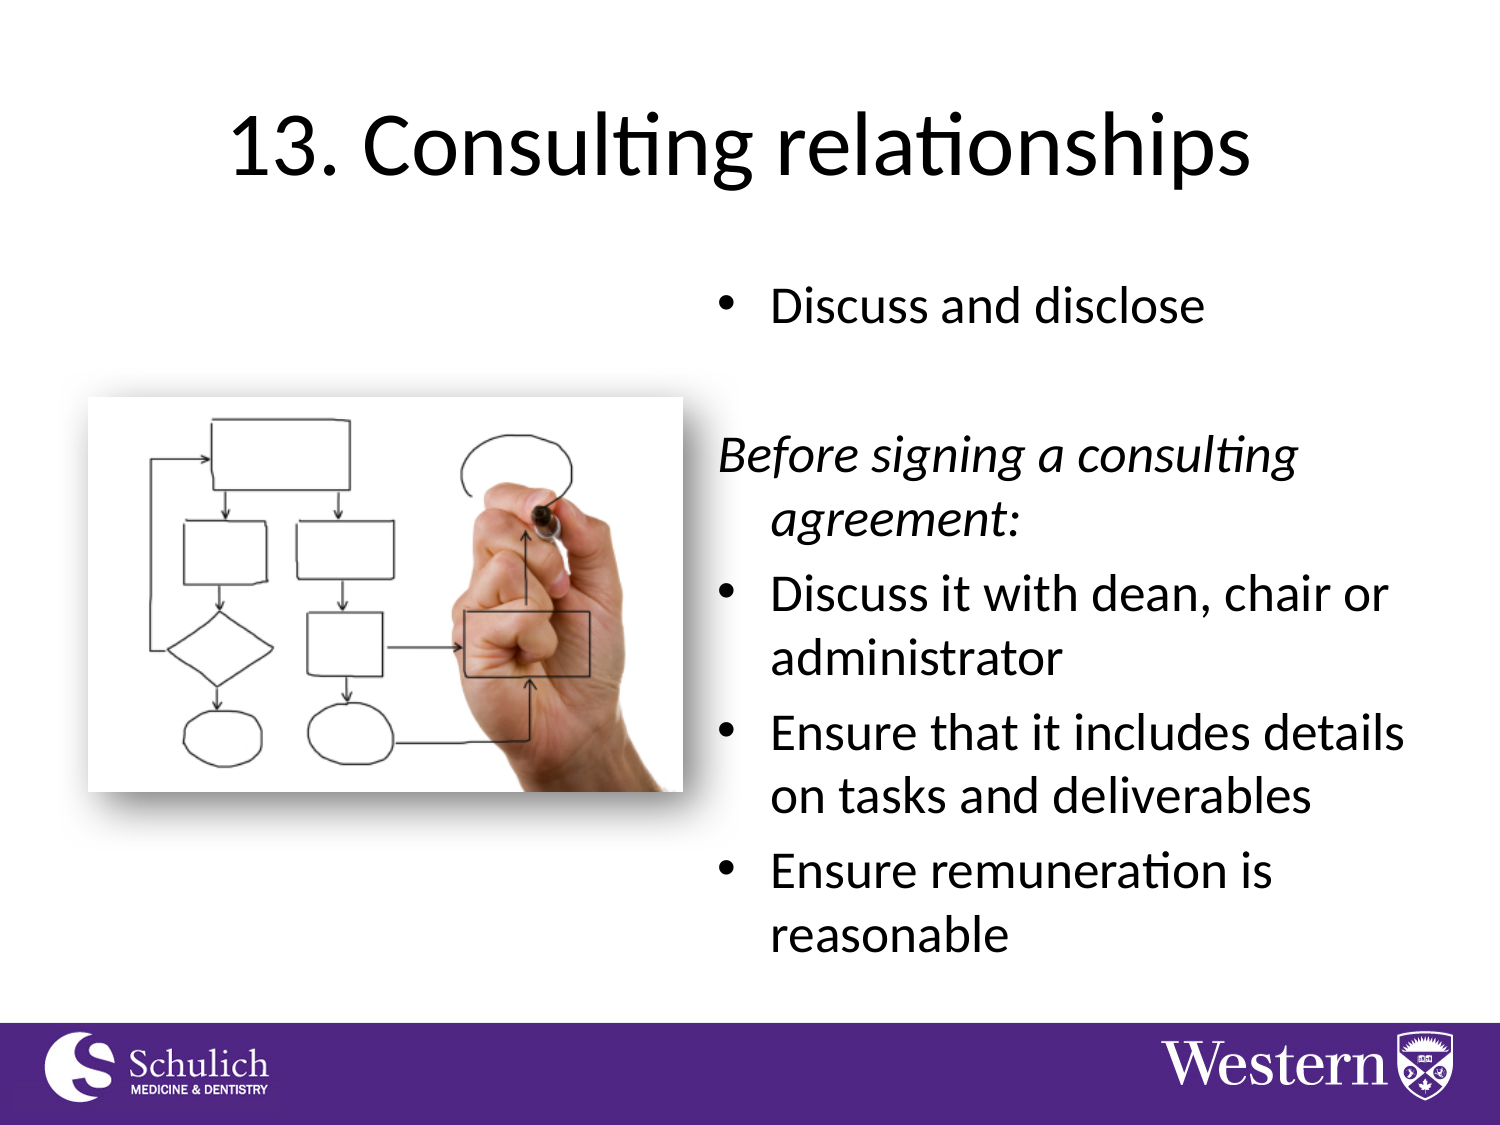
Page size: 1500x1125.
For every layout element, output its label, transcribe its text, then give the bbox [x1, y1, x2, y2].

title 13. Consulting relationships [75, 45, 1425, 233]
picture [0, 0, 1500, 1125]
list Discuss and disclose Before signing a consulting agreement: Discuss it with dean, chair or administrator Ensure that it includes details on tasks and deliverables Ensure remuneration is reasonable [702, 262, 1425, 1005]
